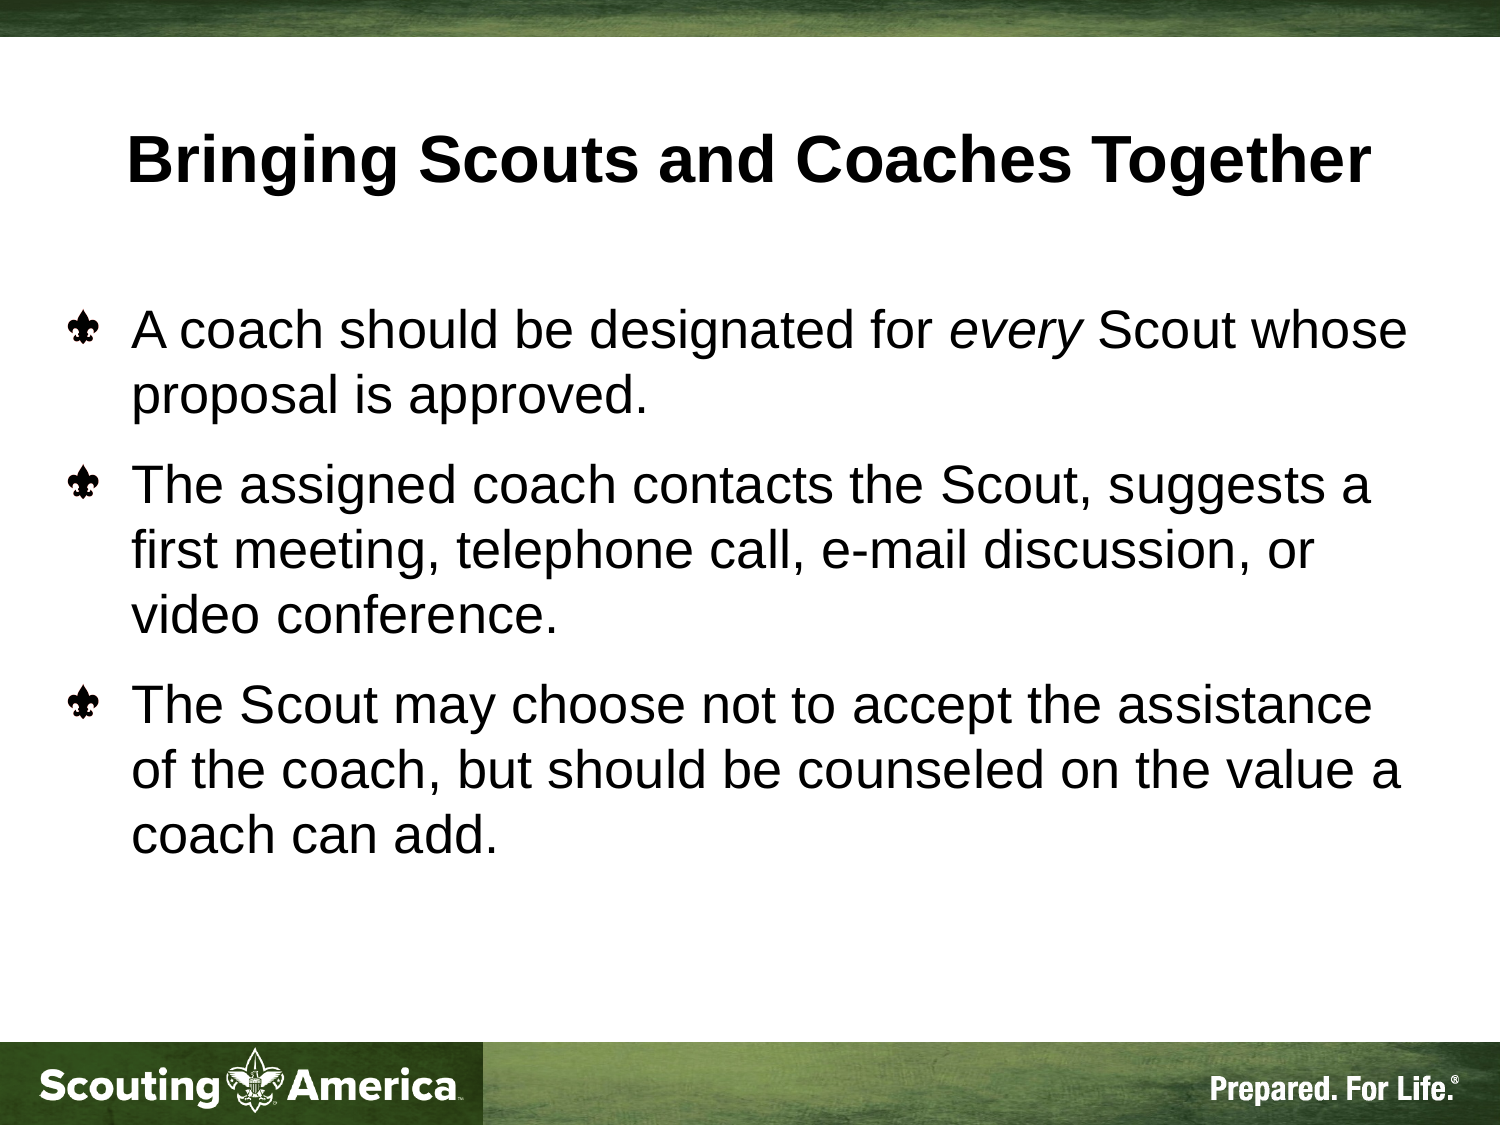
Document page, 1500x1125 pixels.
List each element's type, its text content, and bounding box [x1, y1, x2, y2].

picture [65, 307, 102, 346]
picture [0, 0, 1500, 37]
picture [65, 462, 102, 501]
picture [65, 682, 102, 721]
picture [0, 1042, 1500, 1125]
list A coach should be designated for every Scout whose proposal is approved. The assigned coach contacts the Scout, suggests a first meeting, telephone call, e-mail discussion, or video conference. The Scout may choose not to accept the assistance of the coach, but should be counseled on the value a coach can add. [50, 287, 1450, 944]
title Bringing Scouts and Coaches Together [30, 84, 1469, 228]
